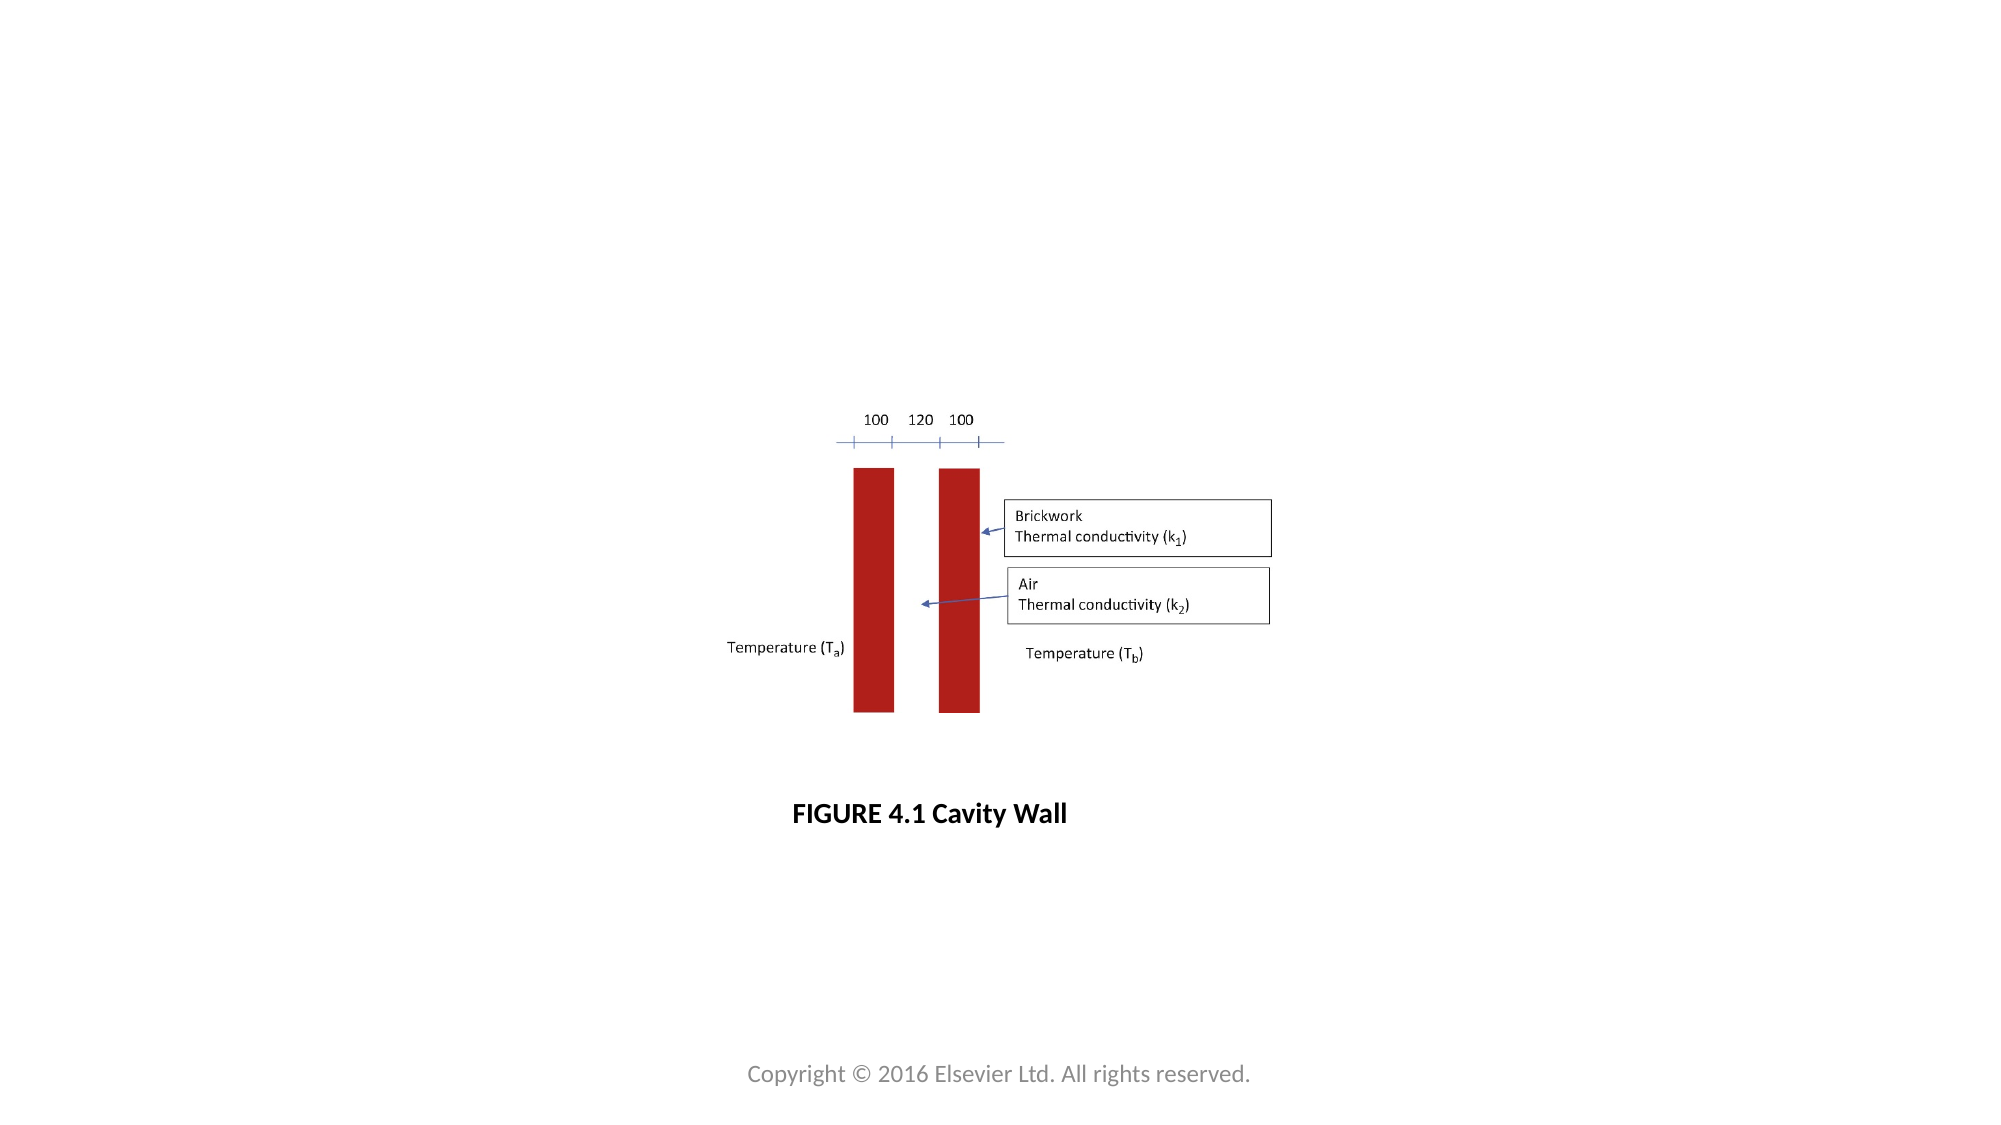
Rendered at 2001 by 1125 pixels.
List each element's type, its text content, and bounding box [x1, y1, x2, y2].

text_box FIGURE 4.1 Cavity Wall [777, 786, 1083, 837]
footer Copyright © 2016 Elsevier Ltd. All rights reserved. [662, 1042, 1338, 1103]
picture [727, 412, 1273, 713]
